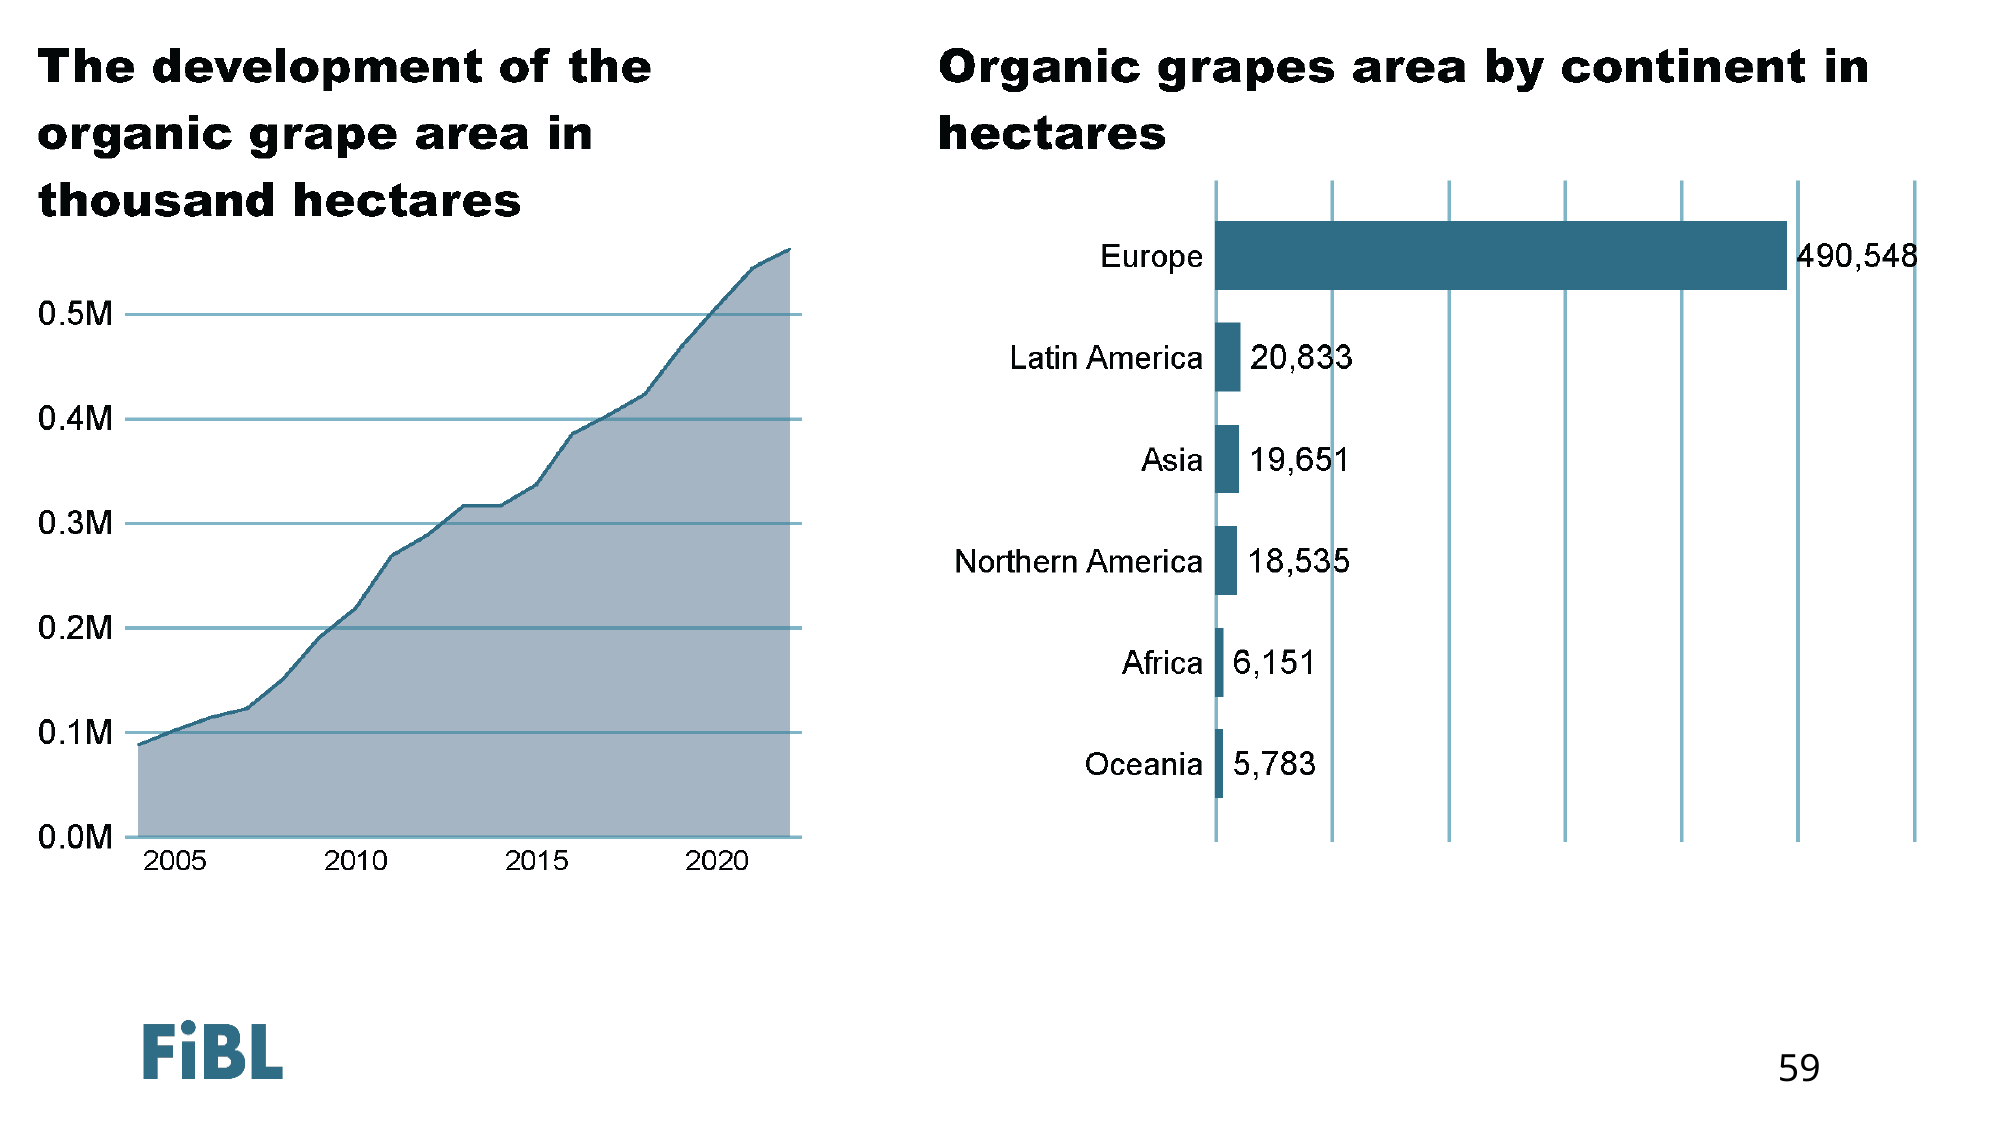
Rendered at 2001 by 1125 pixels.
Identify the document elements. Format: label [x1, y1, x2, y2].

picture [143, 1020, 283, 1079]
picture [0, 0, 1994, 971]
